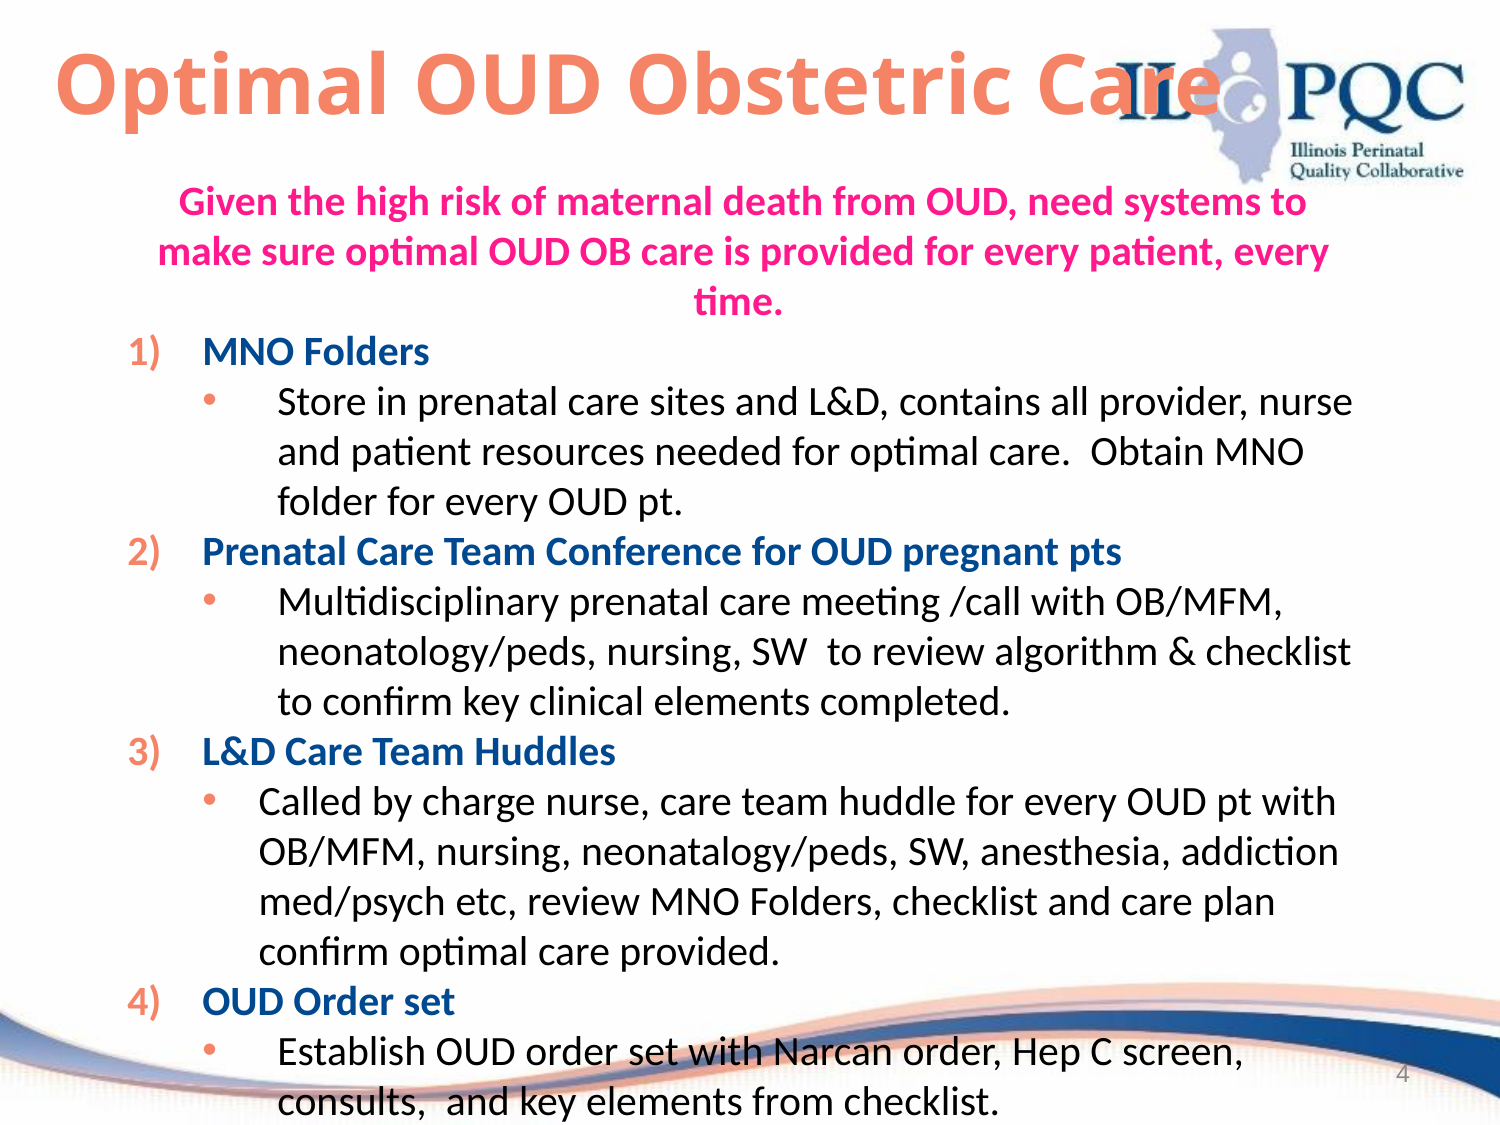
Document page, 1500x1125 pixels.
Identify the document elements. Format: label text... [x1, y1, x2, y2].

slide_number 4 [1375, 1042, 1425, 1103]
picture [0, 0, 1500, 1125]
text_box Given the high risk of maternal death from OUD, need systems to make sure optimal OUD OB care is provided for every patient, every time. MNO Folders Store in prenatal care sites and L&D, contains all provider, nurse and patient resources needed for optimal care. Obtain MNO folder for every OUD pt. Prenatal Care Team Conference for OUD pregnant pts Multidisciplinary prenatal care meeting /call with OB/MFM, neonatology/peds, nursing, SW to review algorithm & checklist to confirm key clinical elements completed. L&D Care Team Huddles Called by charge nurse, care team huddle for every OUD pt with OB/MFM, nursing, neonatalogy/peds, SW, anesthesia, addiction med/psych etc, review MNO Folders, checklist and care plan confirm optimal care provided. OUD Order set Establish OUD order set with Narcan order, Hep C screen, consults, and key elements from checklist. [112, 166, 1375, 1125]
text_box Optimal OUD Obstetric Care [38, 23, 1389, 167]
